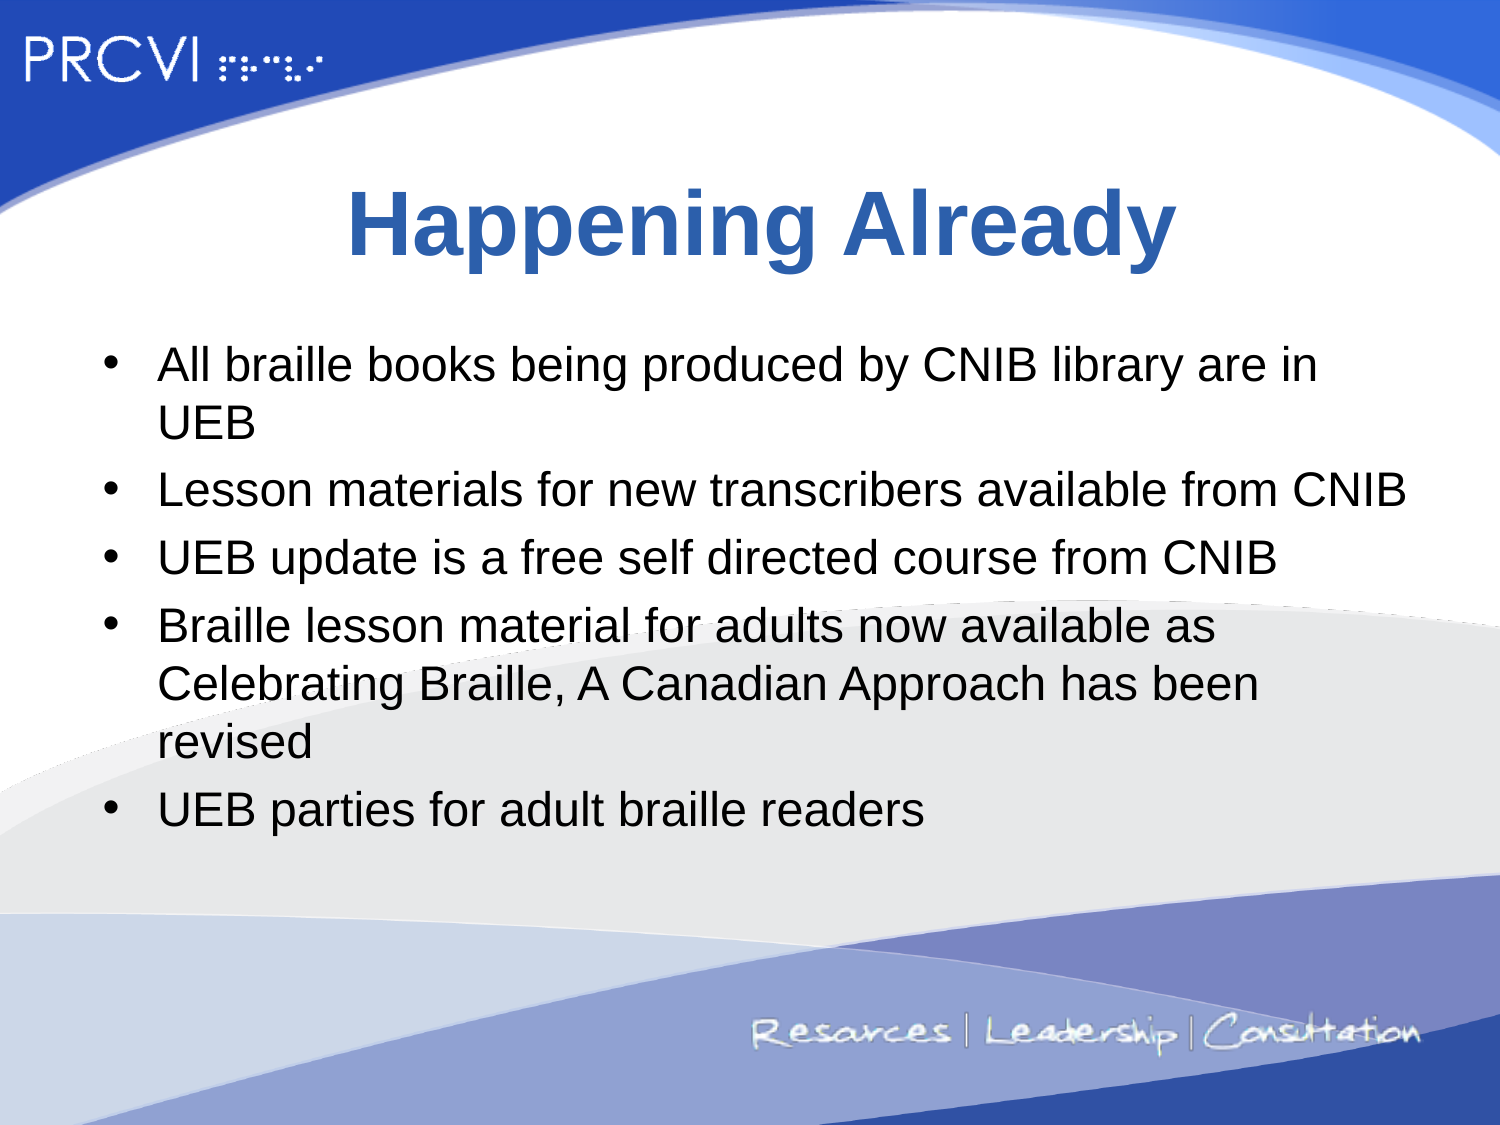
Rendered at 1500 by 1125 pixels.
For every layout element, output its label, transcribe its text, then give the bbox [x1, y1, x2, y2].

title Happening Already [87, 124, 1438, 313]
picture [0, 0, 1500, 222]
list All braille books being produced by CNIB library are in UEB Lesson materials for new transcribers available from CNIB UEB update is a free self directed course from CNIB Braille lesson material for adults now available as Celebrating Braille, A Canadian Approach has been revised UEB parties for adult braille readers [87, 324, 1438, 888]
picture [0, 599, 1500, 1125]
